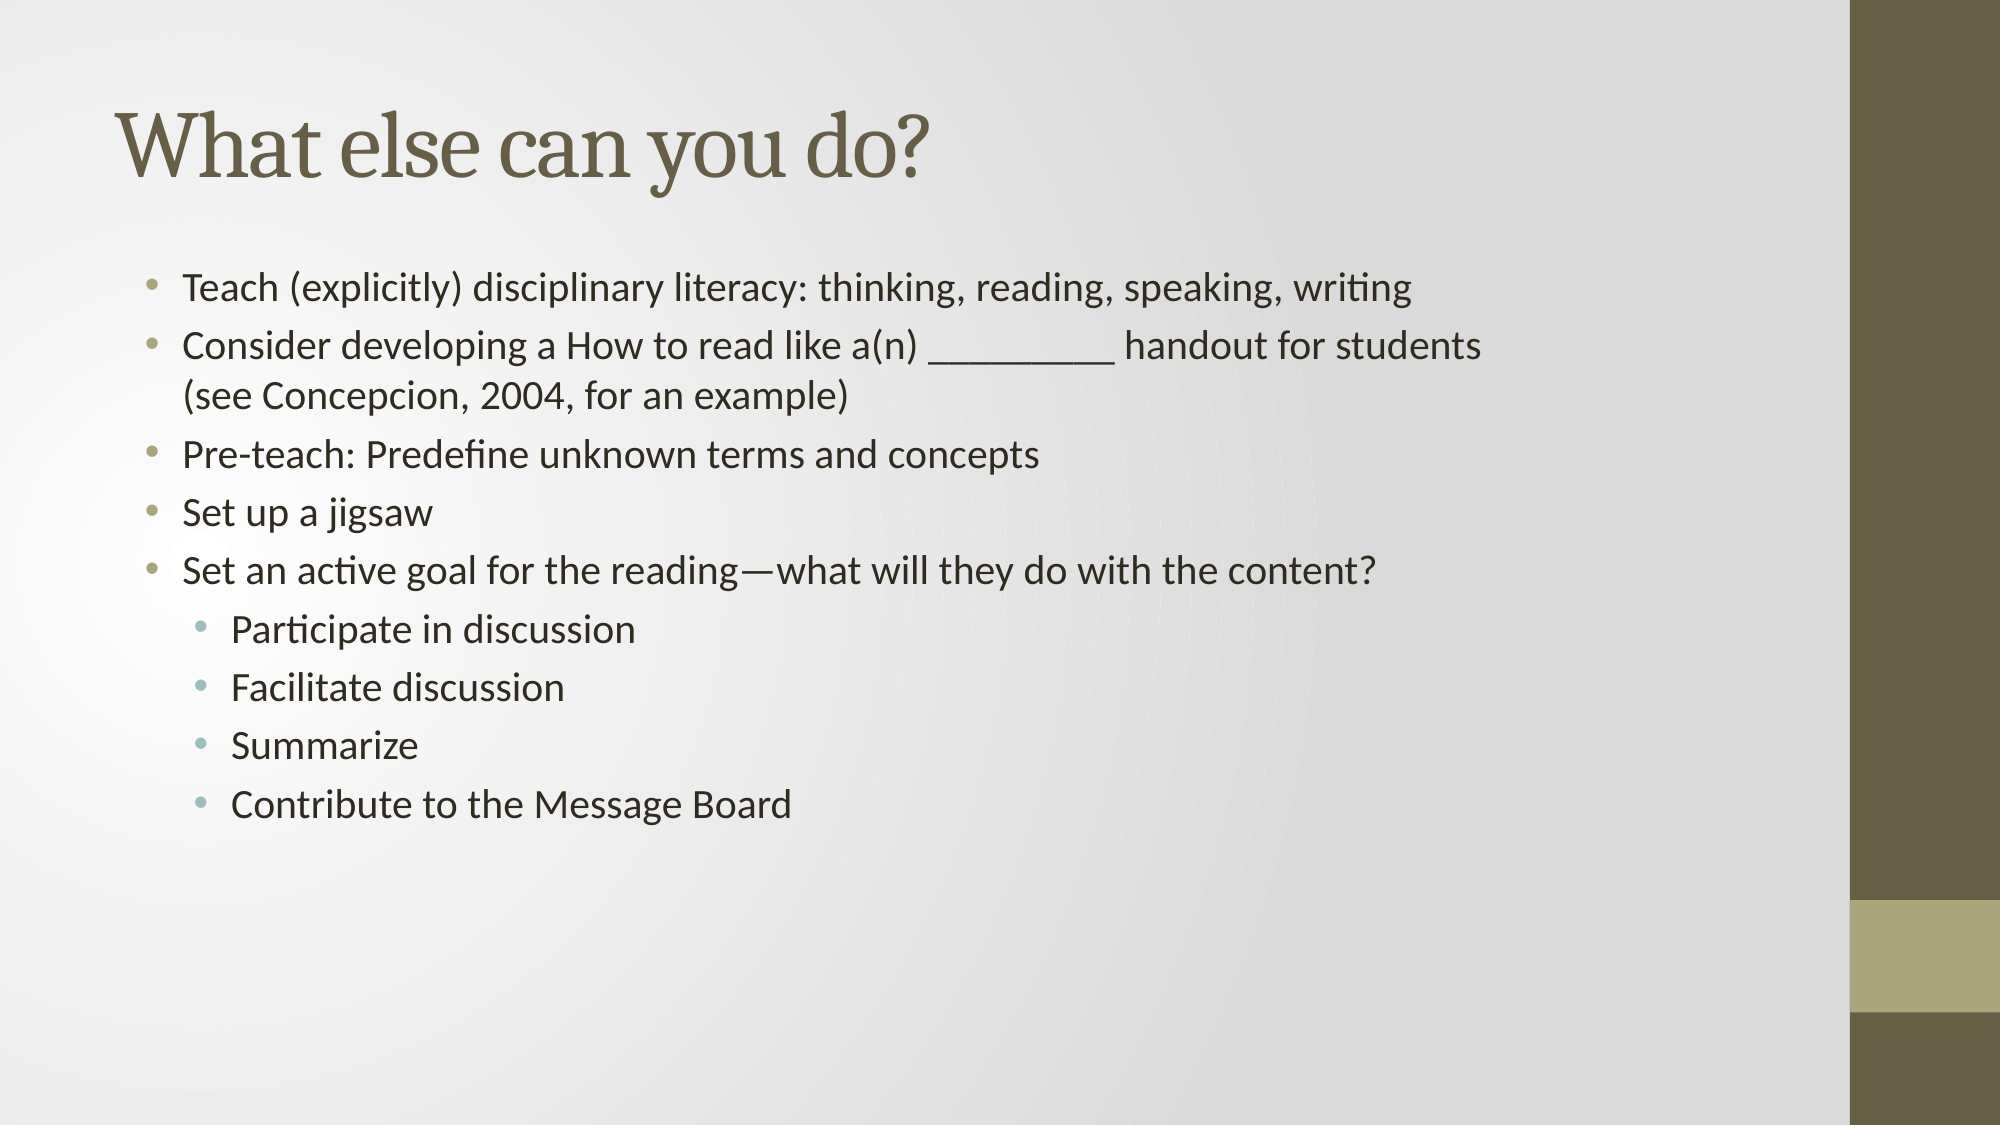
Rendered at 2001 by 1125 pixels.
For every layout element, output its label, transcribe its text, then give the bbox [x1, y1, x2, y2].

title What else can you do? [99, 45, 1767, 233]
list Teach (explicitly) disciplinary literacy: thinking, reading, speaking, writing Consider developing a How to read like a(n) _________ handout for students (see Concepcion, 2004, for an example) Pre-teach: Predefine unknown terms and concepts Set up a jigsaw Set an active goal for the reading—what will they do with the content? Participate in discussion Facilitate discussion Summarize Contribute to the Message Board [111, 251, 1522, 1058]
